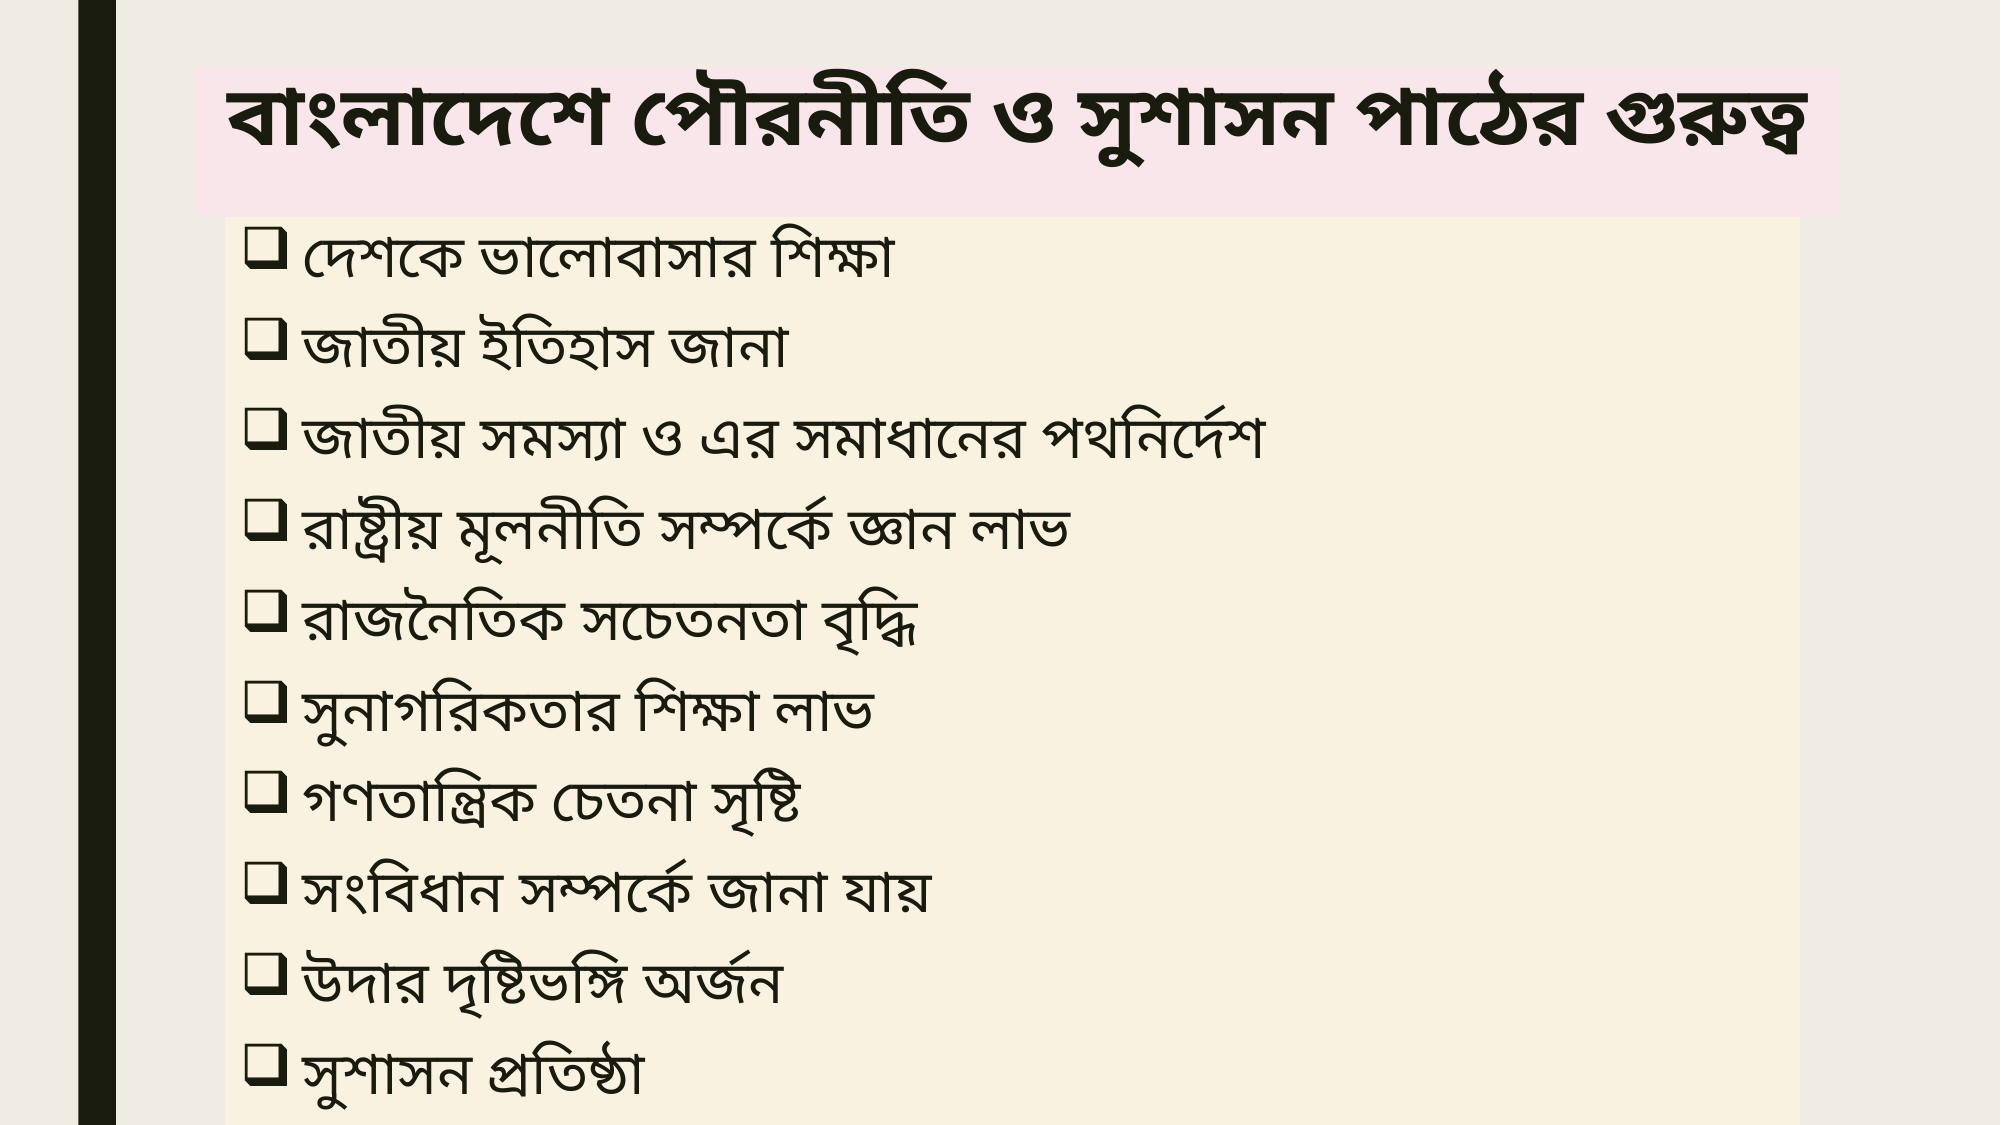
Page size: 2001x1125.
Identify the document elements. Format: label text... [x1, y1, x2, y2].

list দেশকে ভালোবাসার শিক্ষা জাতীয় ইতিহাস জানা জাতীয় সমস্যা ও এর সমাধানের পথনির্দেশ রাষ্ট্রীয় মূলনীতি সম্পর্কে জ্ঞান লাভ রাজনৈতিক সচেতনতা বৃদ্ধি সুনাগরিকতার শিক্ষা লাভ গণতান্ত্রিক চেতনা সৃষ্টি সংবিধান সম্পর্কে জানা যায় উদার দৃষ্টিভঙ্গি অর্জন সুশাসন প্রতিষ্ঠা [225, 217, 1800, 1125]
title বাংলাদেশে পৌরনীতি ও সুশাসন পাঠের গুরুত্ব [194, 67, 1841, 218]
